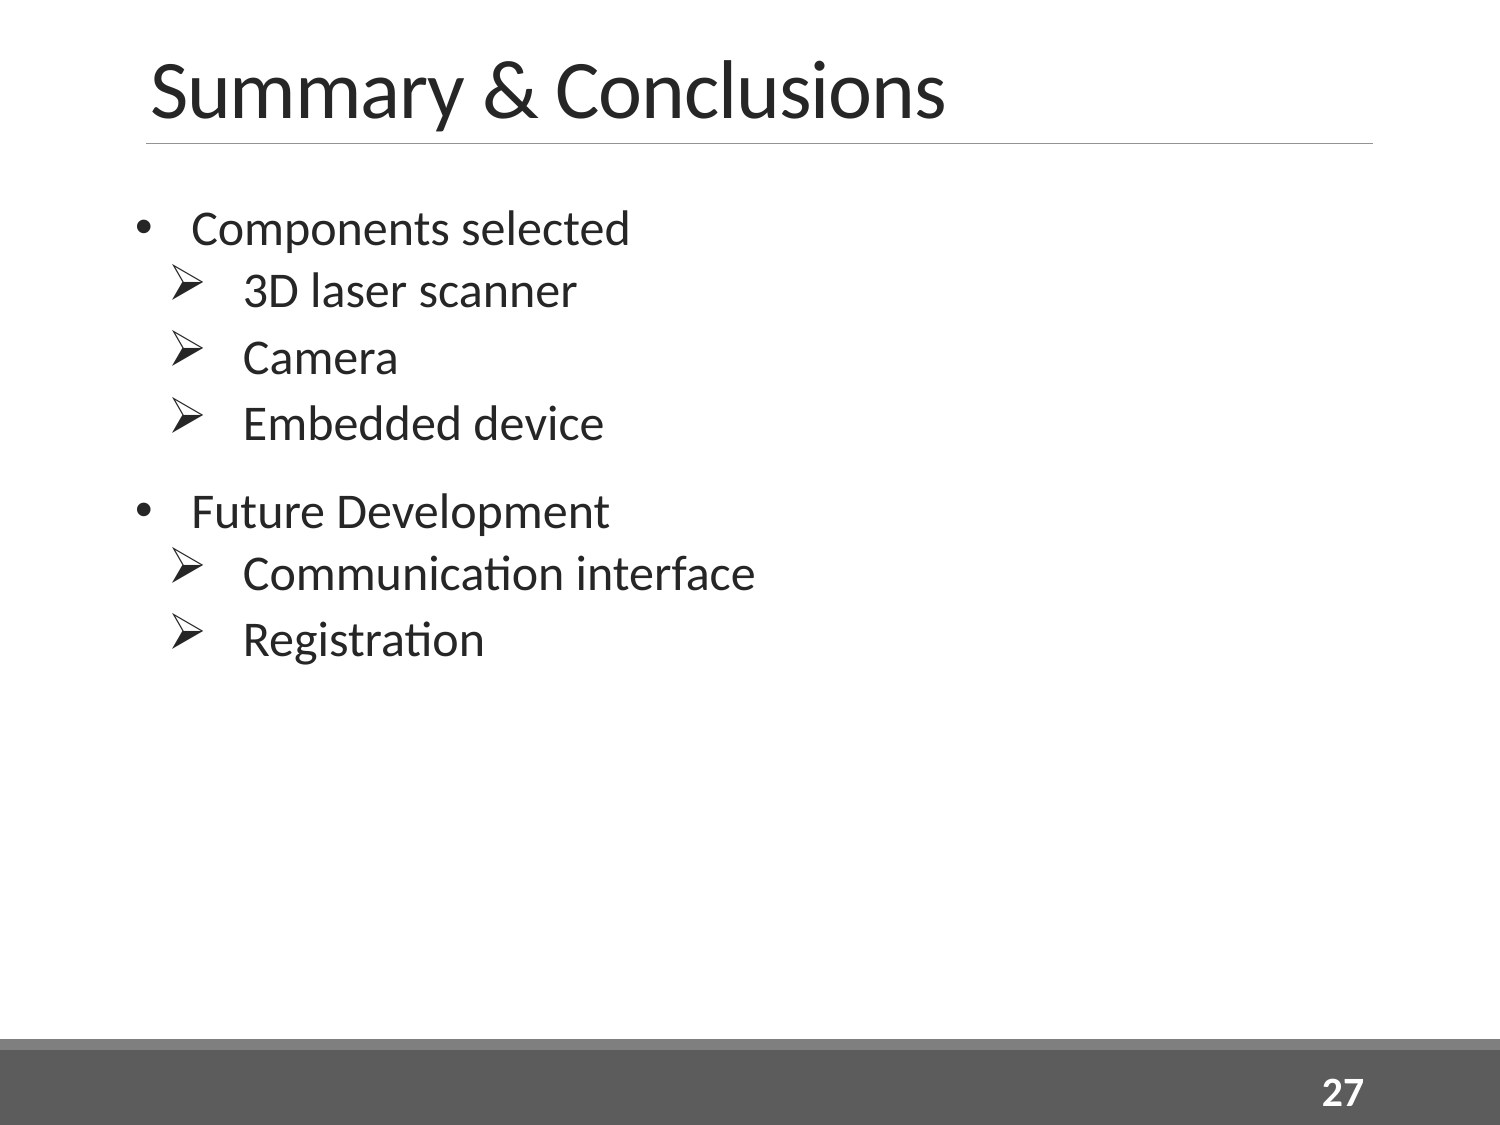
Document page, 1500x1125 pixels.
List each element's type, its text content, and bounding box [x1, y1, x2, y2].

list Components selected 3D laser scanner Camera Embedded device Future Development Communication interface Registration [135, 194, 1373, 855]
title Summary & Conclusions [135, 34, 1373, 144]
slide_number 27 [1218, 1059, 1380, 1120]
